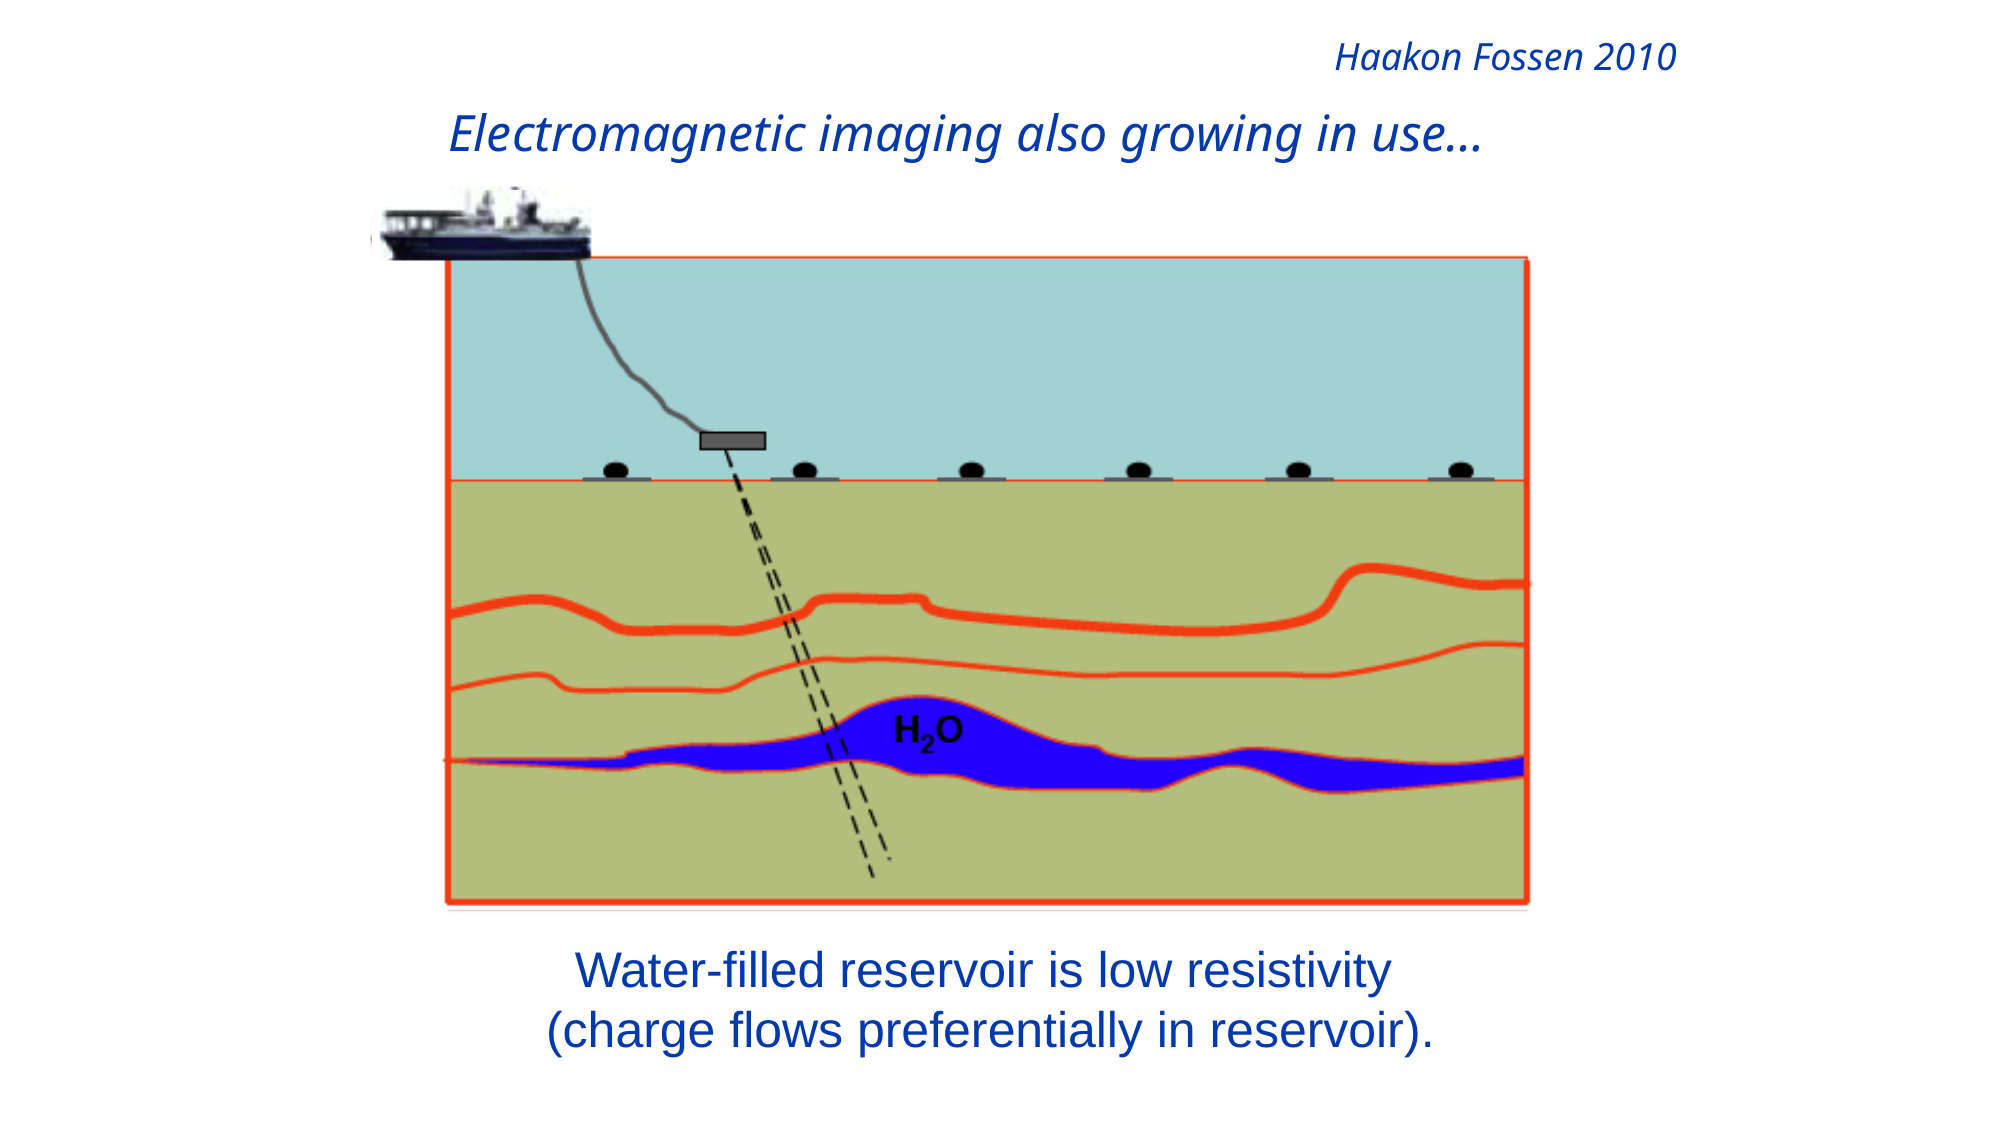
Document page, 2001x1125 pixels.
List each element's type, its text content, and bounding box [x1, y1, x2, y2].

text_box Electromagnetic imaging also growing in use… [433, 94, 1502, 169]
text_box Haakon Fossen 2010 [1319, 25, 1692, 86]
picture [366, 179, 1552, 923]
text_box Water-filled reservoir is low resistivity (charge flows preferentially in reservoir). [419, 930, 1549, 1065]
